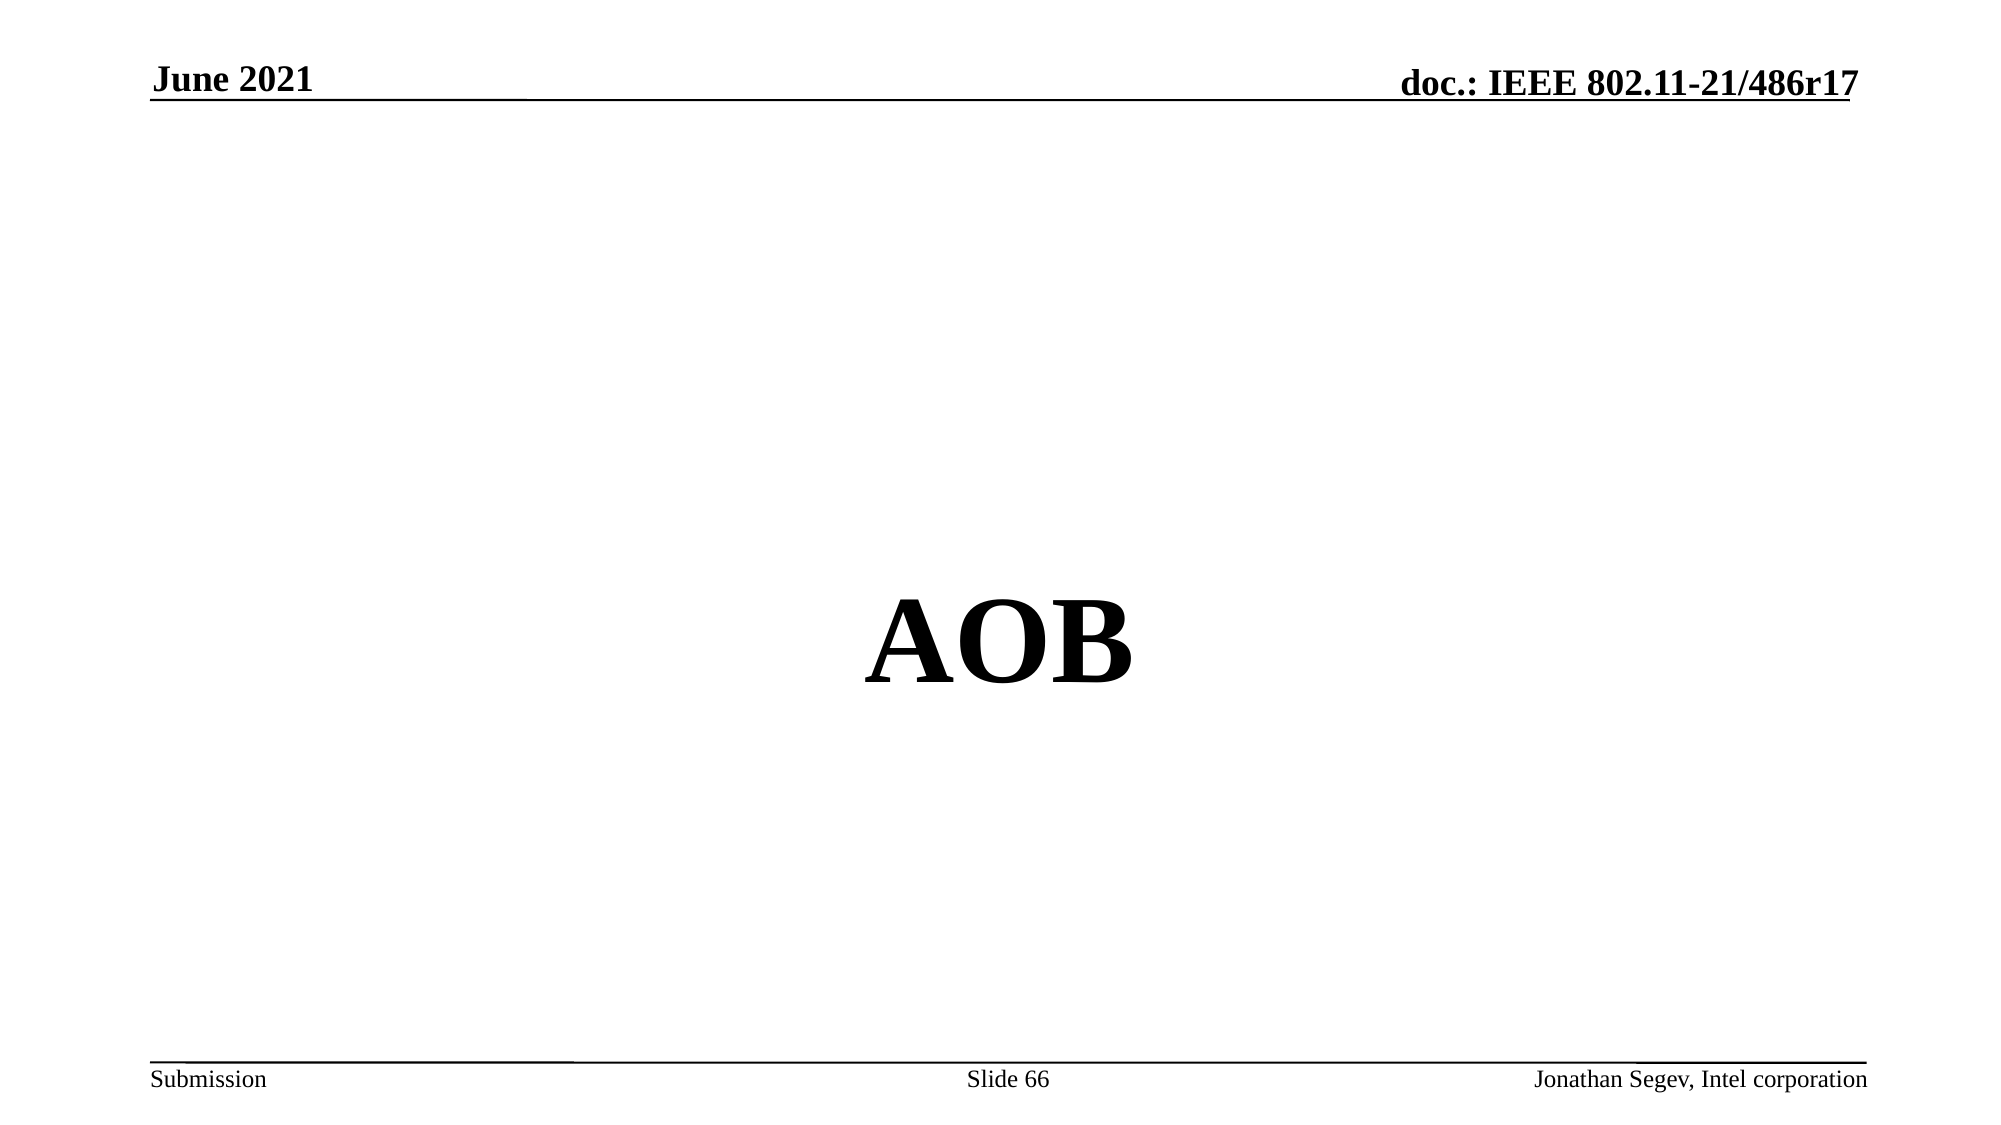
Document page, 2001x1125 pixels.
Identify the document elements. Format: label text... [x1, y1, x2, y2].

slide_number Slide 66 [950, 1061, 1067, 1123]
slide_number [152, 54, 563, 100]
list AOB [149, 324, 1850, 1000]
footer Jonathan Segev, Intel corporation [1171, 1061, 1869, 1093]
